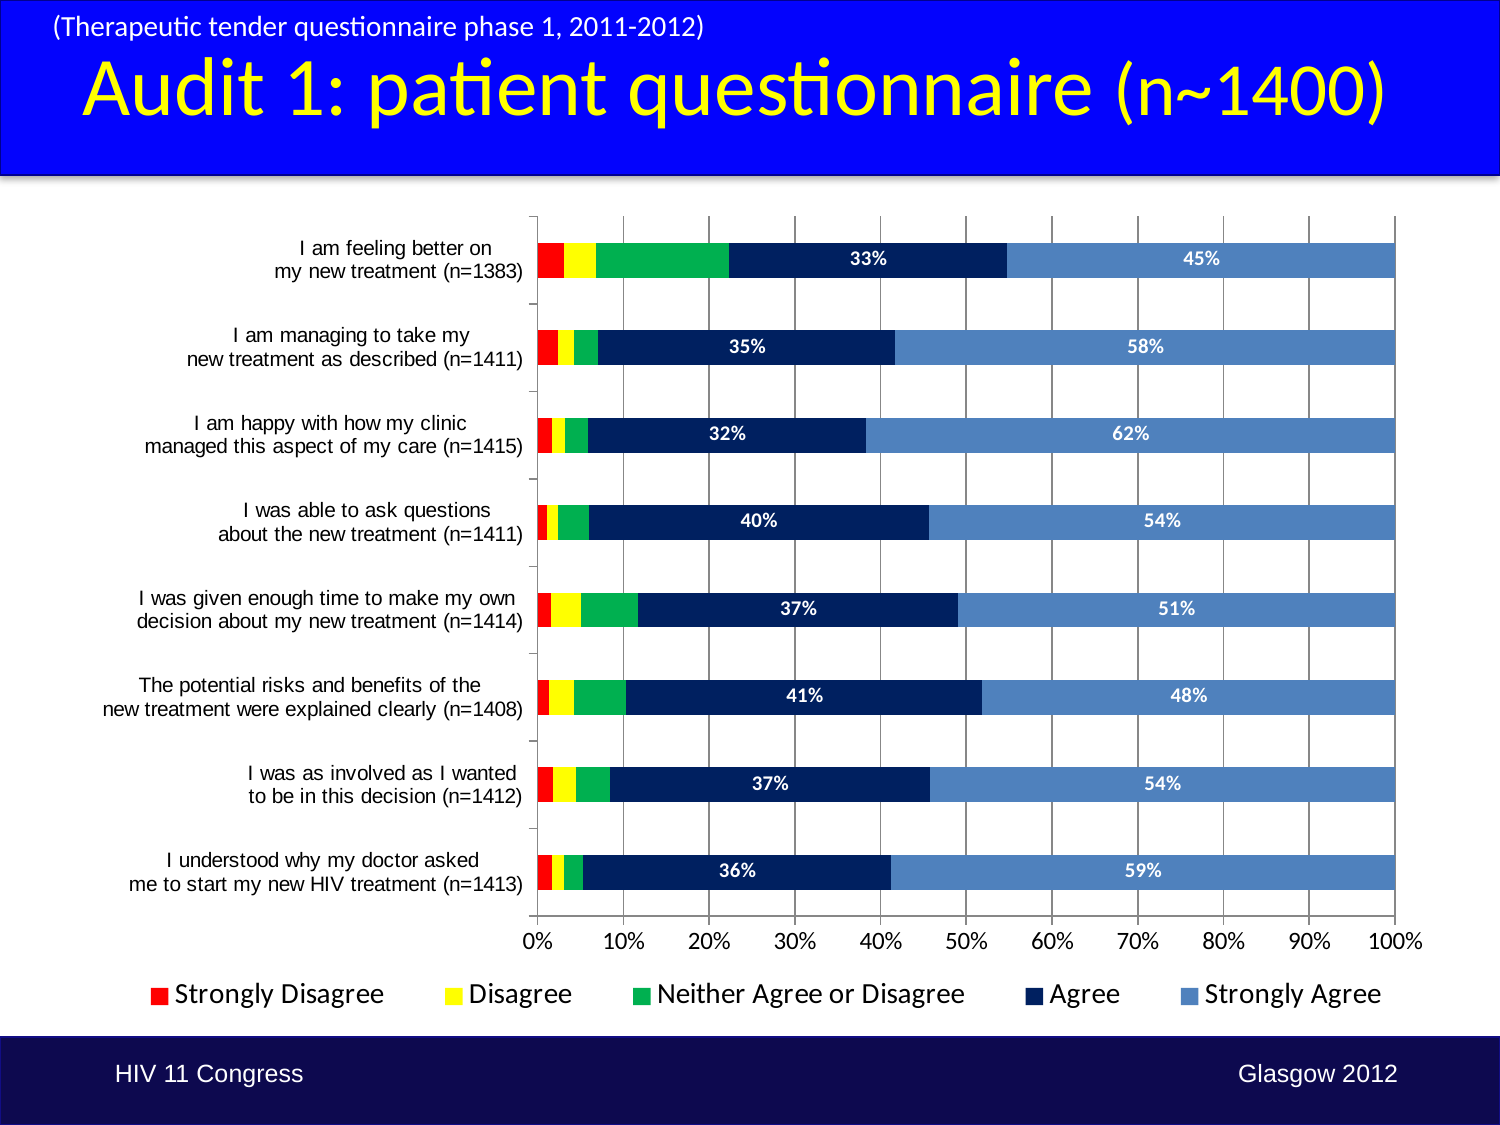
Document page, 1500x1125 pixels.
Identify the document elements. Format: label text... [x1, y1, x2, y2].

text_box [0, 1037, 1500, 1125]
text_box (Therapeutic tender questionnaire phase 1, 2011-2012) [37, 0, 1500, 50]
chart [74, 199, 1451, 1026]
text_box HIV 11 Congress Glasgow 2012 [99, 1049, 1400, 1125]
text_box [0, 0, 1500, 176]
text_box Audit 1: patient questionnaire (n~1400) [24, 24, 1463, 175]
